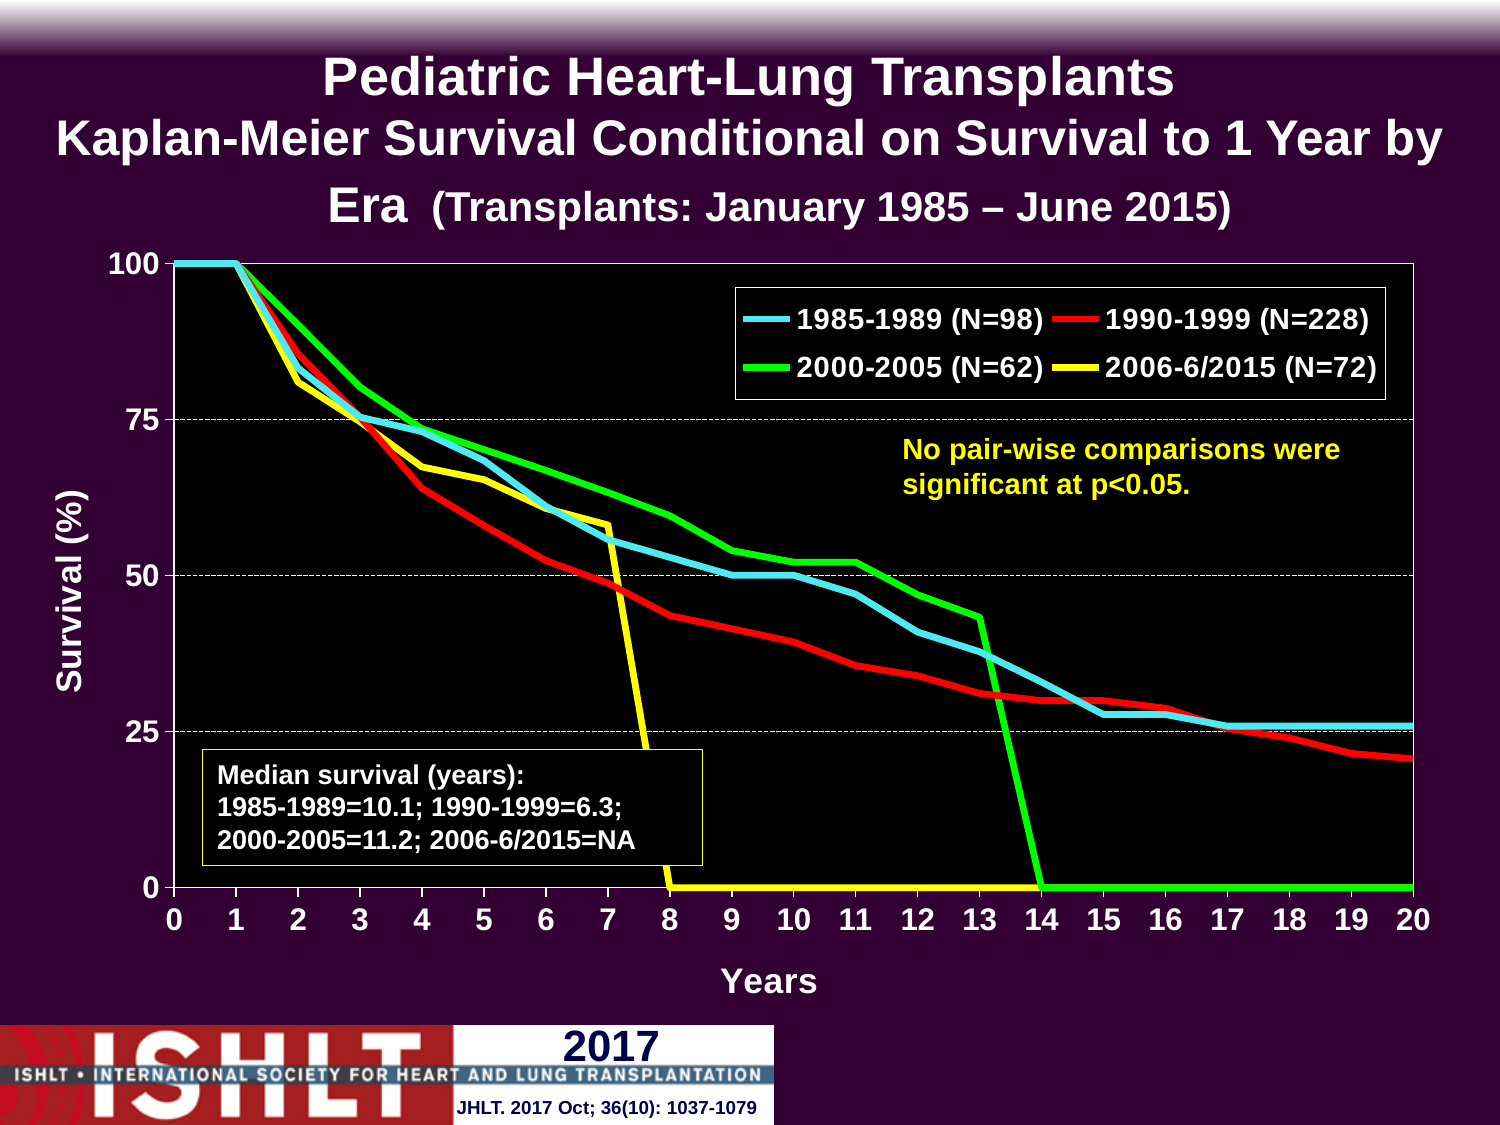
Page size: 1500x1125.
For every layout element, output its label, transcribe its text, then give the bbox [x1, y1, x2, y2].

text_box (Transplants: January 1985 – June 2015) [416, 172, 1299, 235]
text_box Era [312, 164, 525, 235]
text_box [0, 1009, 774, 1125]
text_box Pediatric Heart-Lung Transplants Kaplan-Meier Survival Conditional on Survival to 1 Year by [0, 40, 1500, 216]
chart [37, 237, 1451, 1013]
